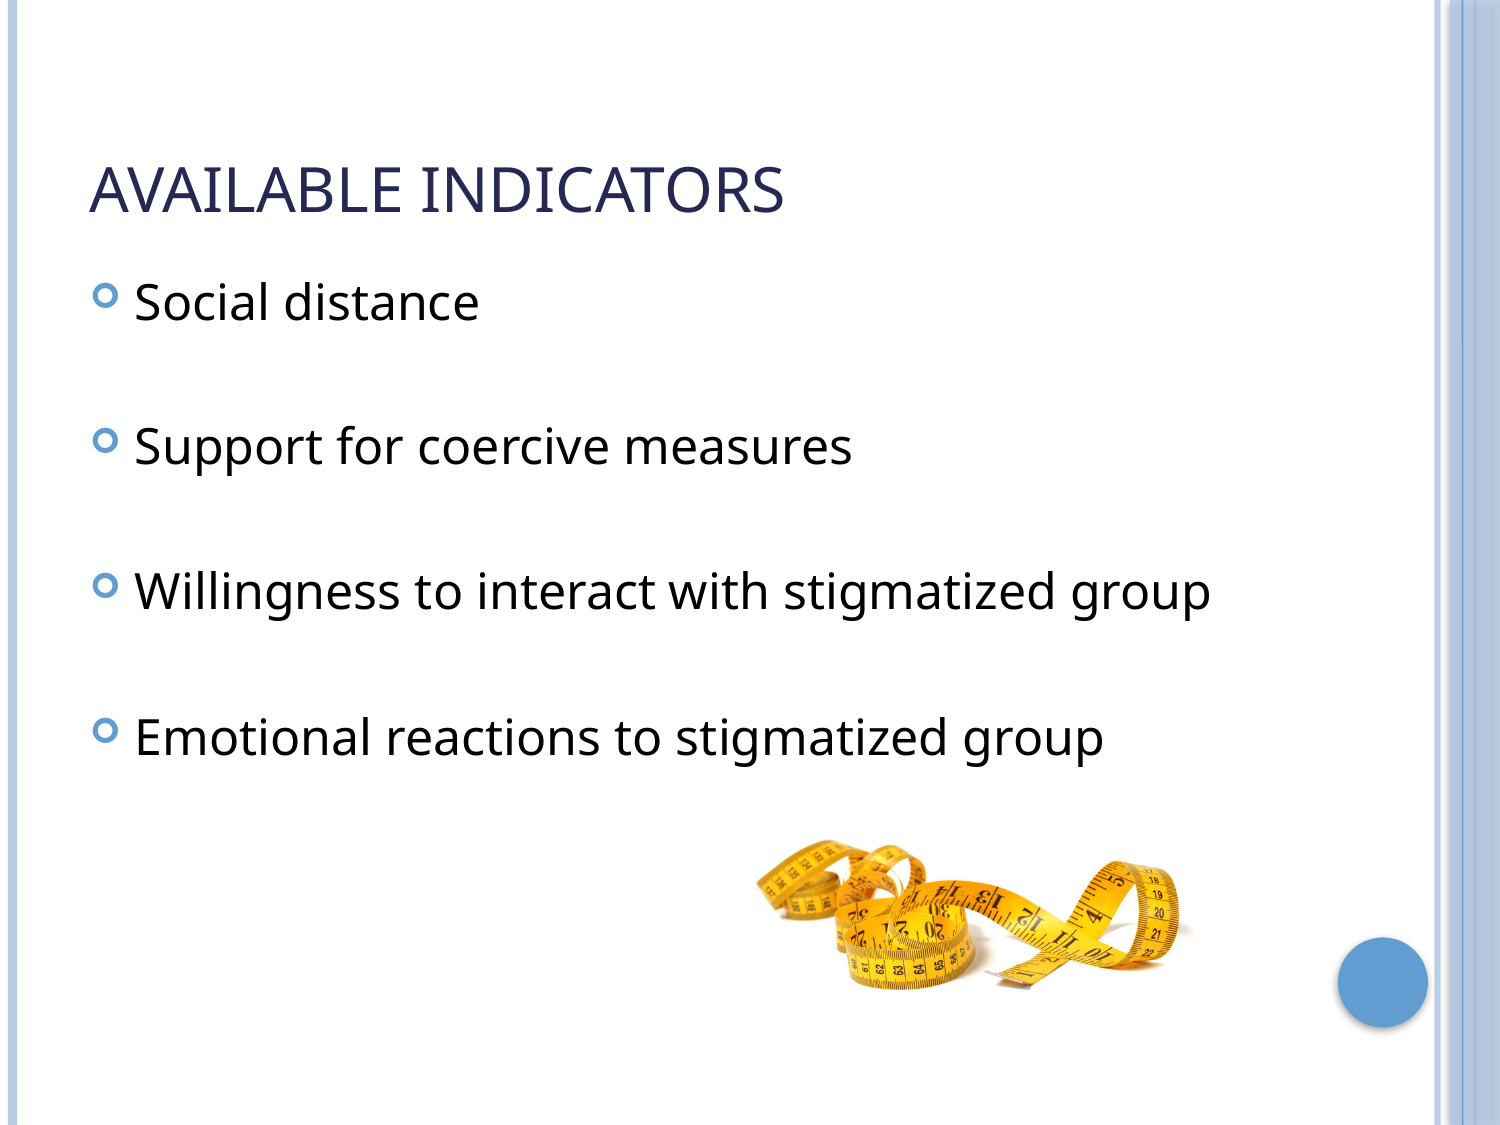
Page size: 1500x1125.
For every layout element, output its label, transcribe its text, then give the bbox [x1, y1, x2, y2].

list Social distance Support for coercive measures Willingness to interact with stigmatized group Emotional reactions to stigmatized group [75, 262, 1300, 1062]
picture [736, 774, 1201, 1083]
title Available Indicators [75, 45, 1300, 233]
